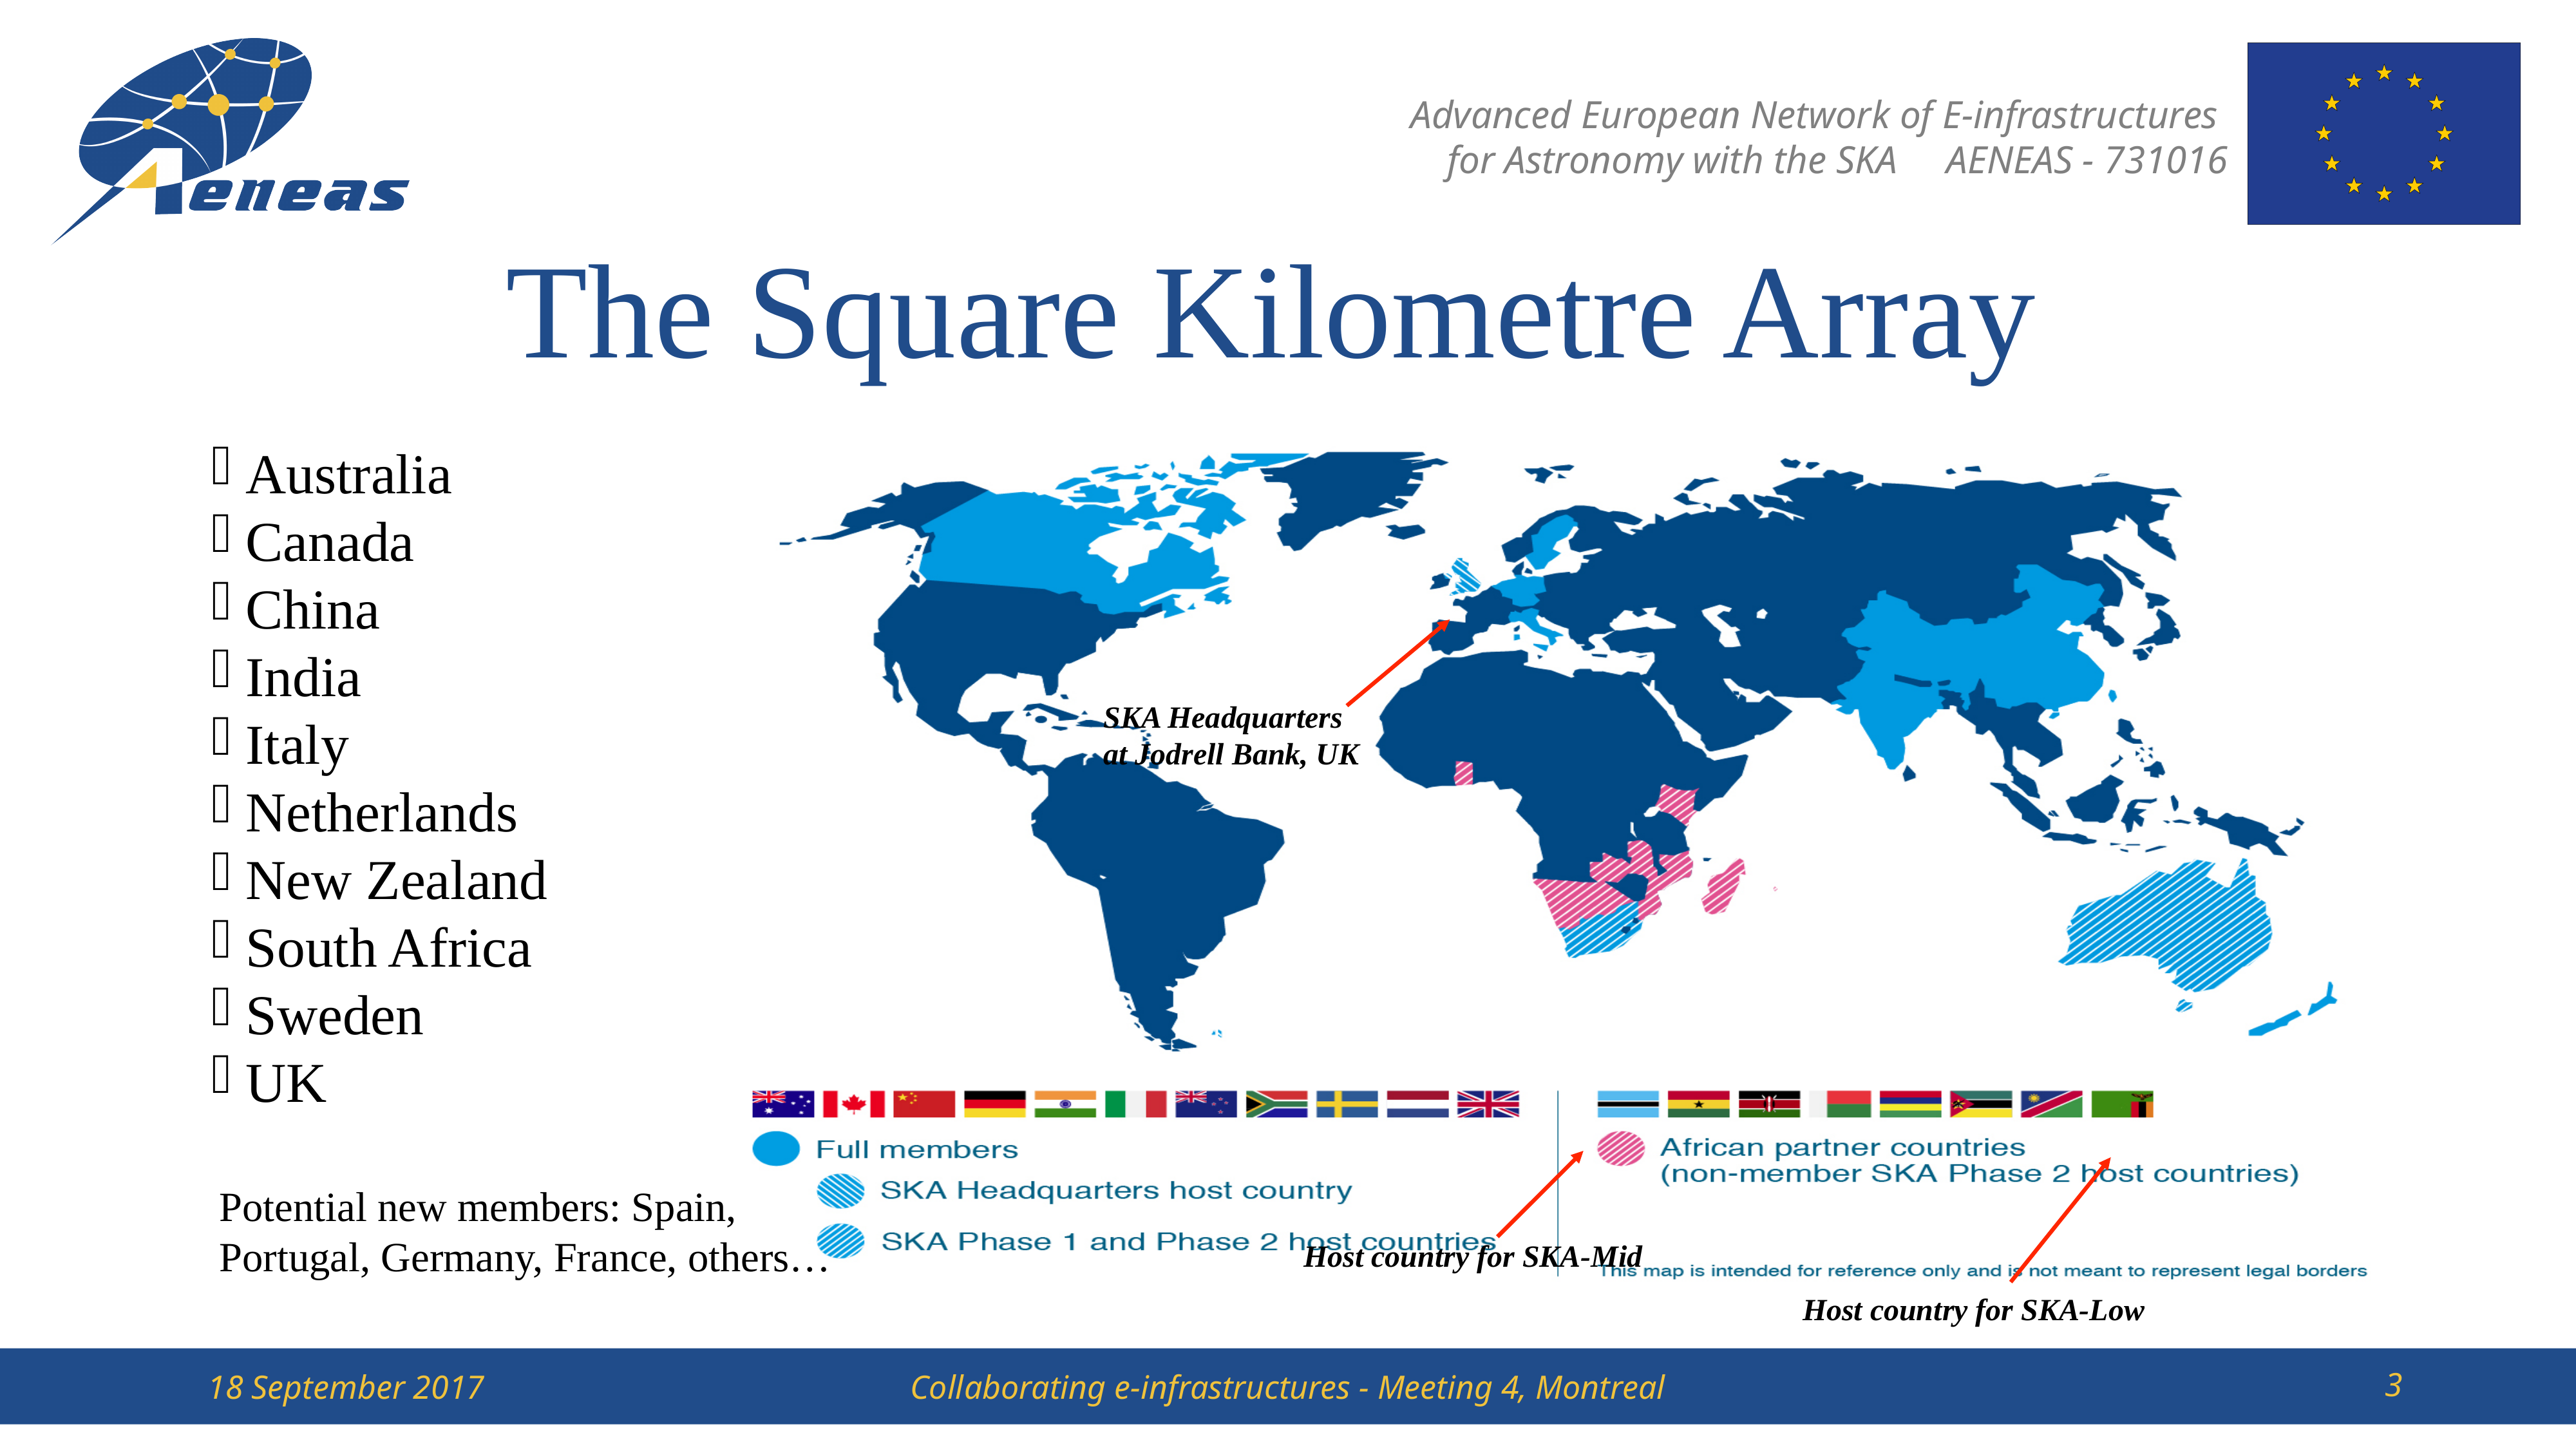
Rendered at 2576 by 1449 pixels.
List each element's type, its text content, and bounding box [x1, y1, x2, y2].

picture [2248, 43, 2521, 225]
title The Square Kilometre Array [359, 212, 2217, 397]
slide_number 3 [2372, 1356, 2414, 1417]
picture [50, 38, 482, 270]
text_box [684, 403, 2443, 1330]
list Australia Canada China India Italy Netherlands New Zealand South Africa Sweden UK [211, 436, 677, 1170]
text_box Potential new members: Spain, Portugal, Germany, France, others… [210, 1170, 677, 1289]
